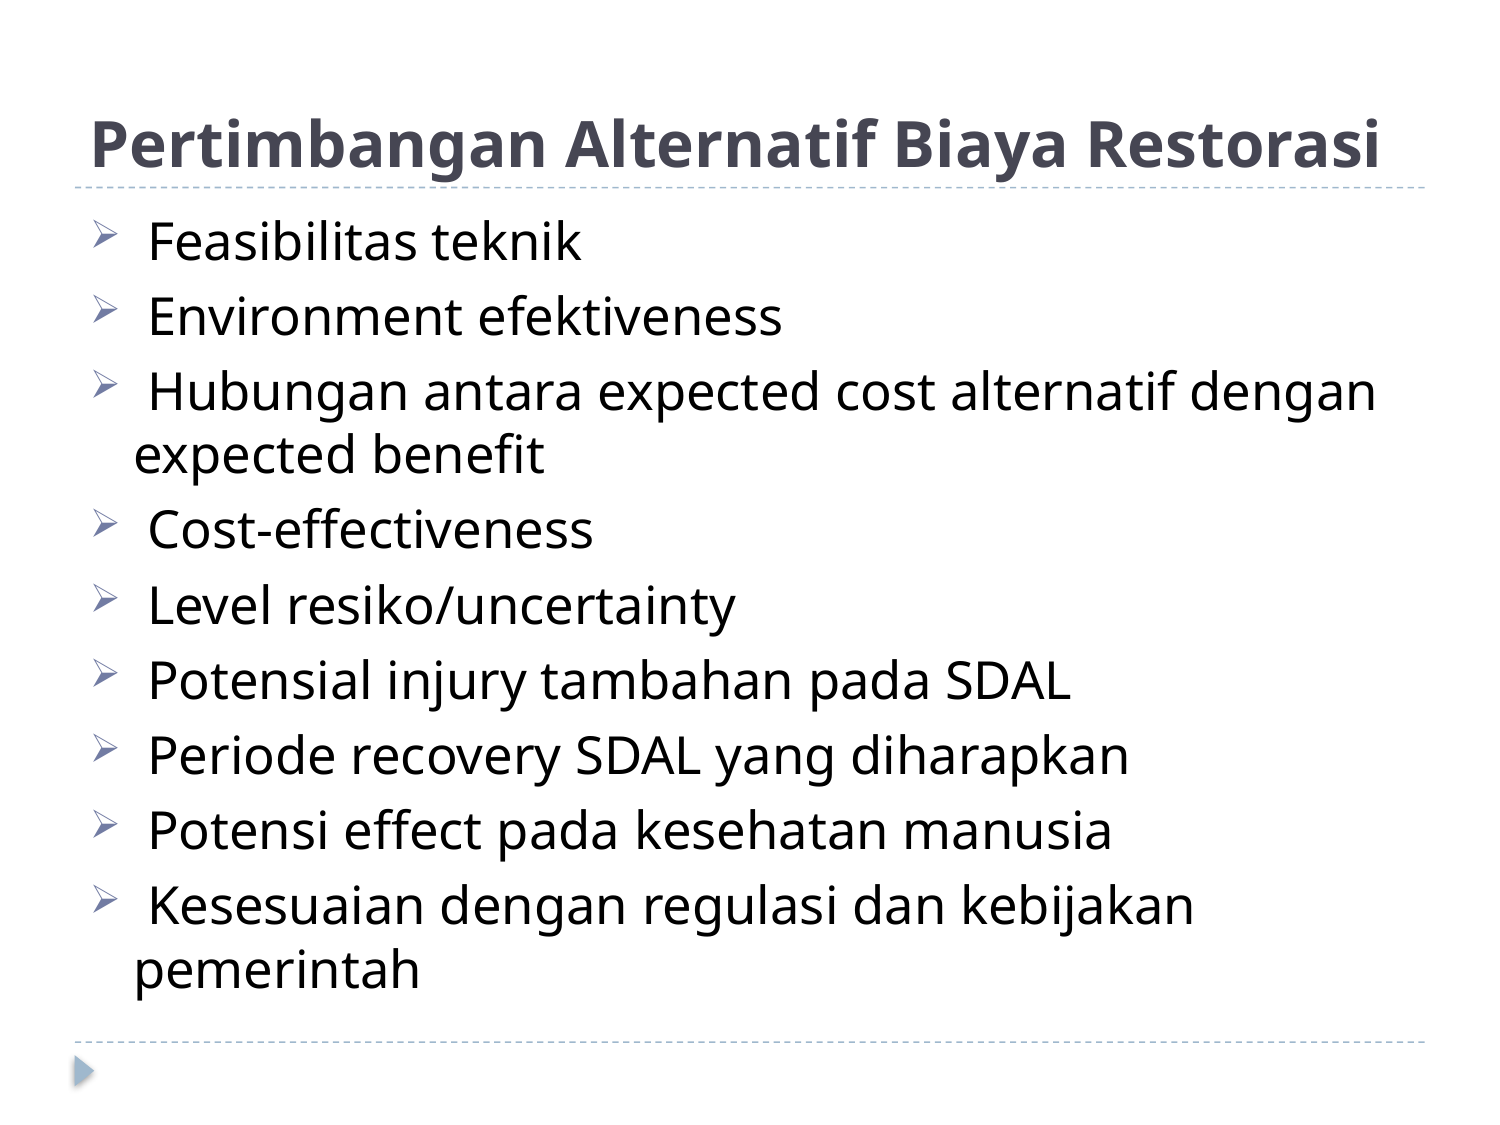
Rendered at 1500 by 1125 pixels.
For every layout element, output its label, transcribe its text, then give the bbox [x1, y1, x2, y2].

list Feasibilitas teknik Environment efektiveness Hubungan antara expected cost alternatif dengan expected benefit Cost-effectiveness Level resiko/uncertainty Potensial injury tambahan pada SDAL Periode recovery SDAL yang diharapkan Potensi effect pada kesehatan manusia Kesesuaian dengan regulasi dan kebijakan pemerintah [75, 200, 1425, 1010]
title Pertimbangan Alternatif Biaya Restorasi [75, 24, 1425, 188]
